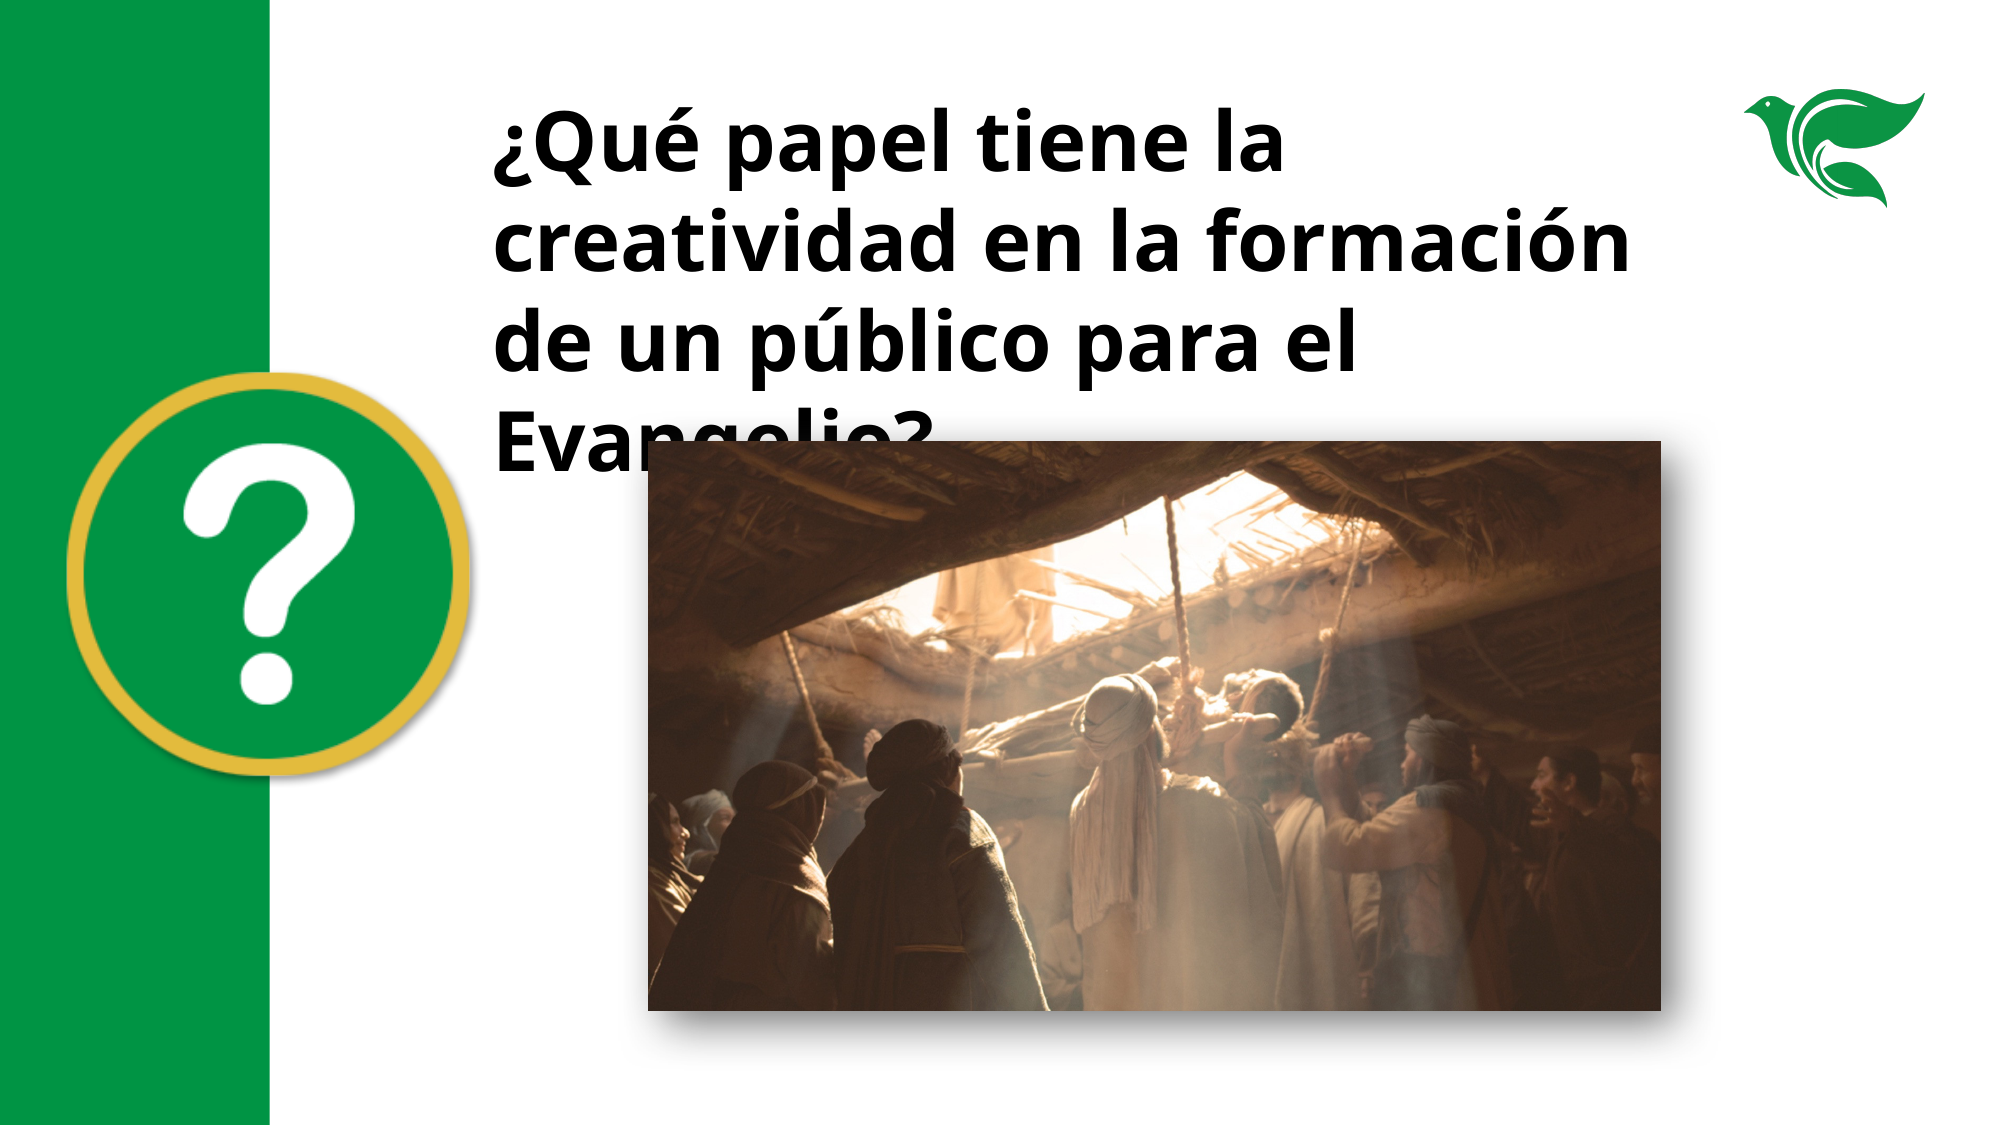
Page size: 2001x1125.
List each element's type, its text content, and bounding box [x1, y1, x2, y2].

text_box ¿Qué papel tiene la creatividad en la formación de un público para el Evangelio? [476, 80, 1723, 496]
picture [648, 441, 1661, 1012]
text_box [0, 0, 270, 1125]
picture [1722, 47, 1953, 240]
picture [12, 298, 527, 827]
